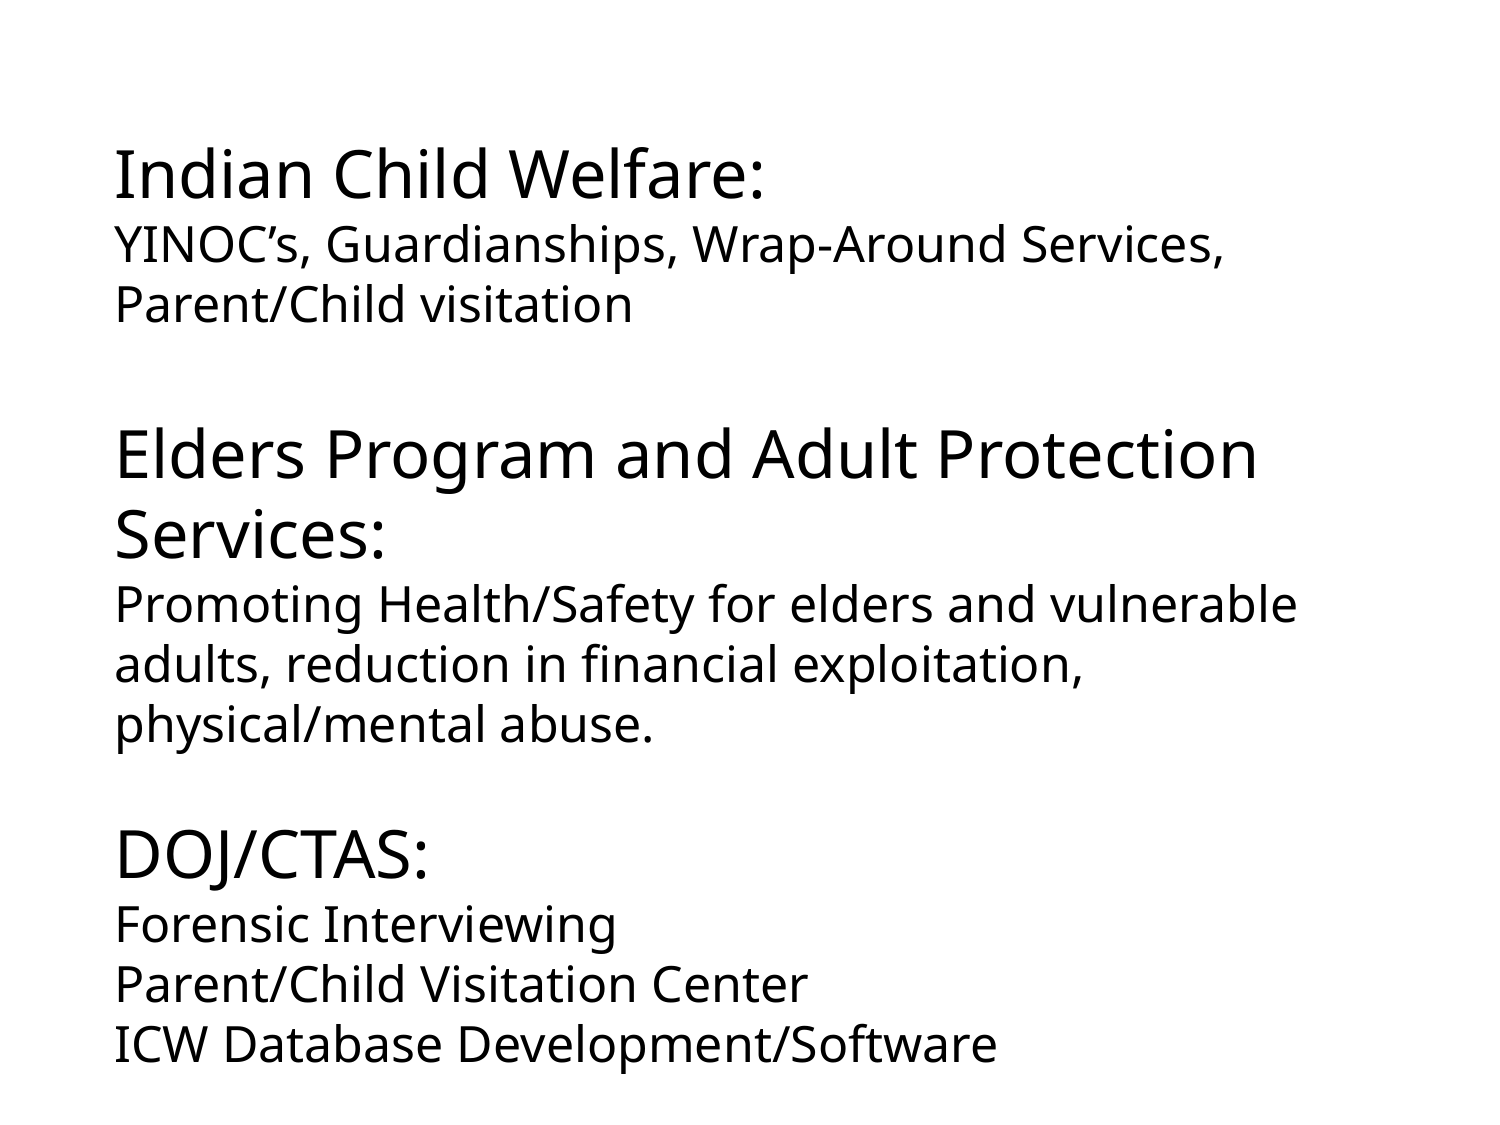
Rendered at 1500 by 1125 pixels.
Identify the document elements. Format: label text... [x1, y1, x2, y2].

text_box Indian Child Welfare: YINOC’s, Guardianships, Wrap-Around Services, Parent/Child visitation Elders Program and Adult Protection Services: Promoting Health/Safety for elders and vulnerable adults, reduction in financial exploitation, physical/mental abuse. DOJ/CTAS: Forensic Interviewing Parent/Child Visitation Center ICW Database Development/Software [99, 124, 1363, 1125]
